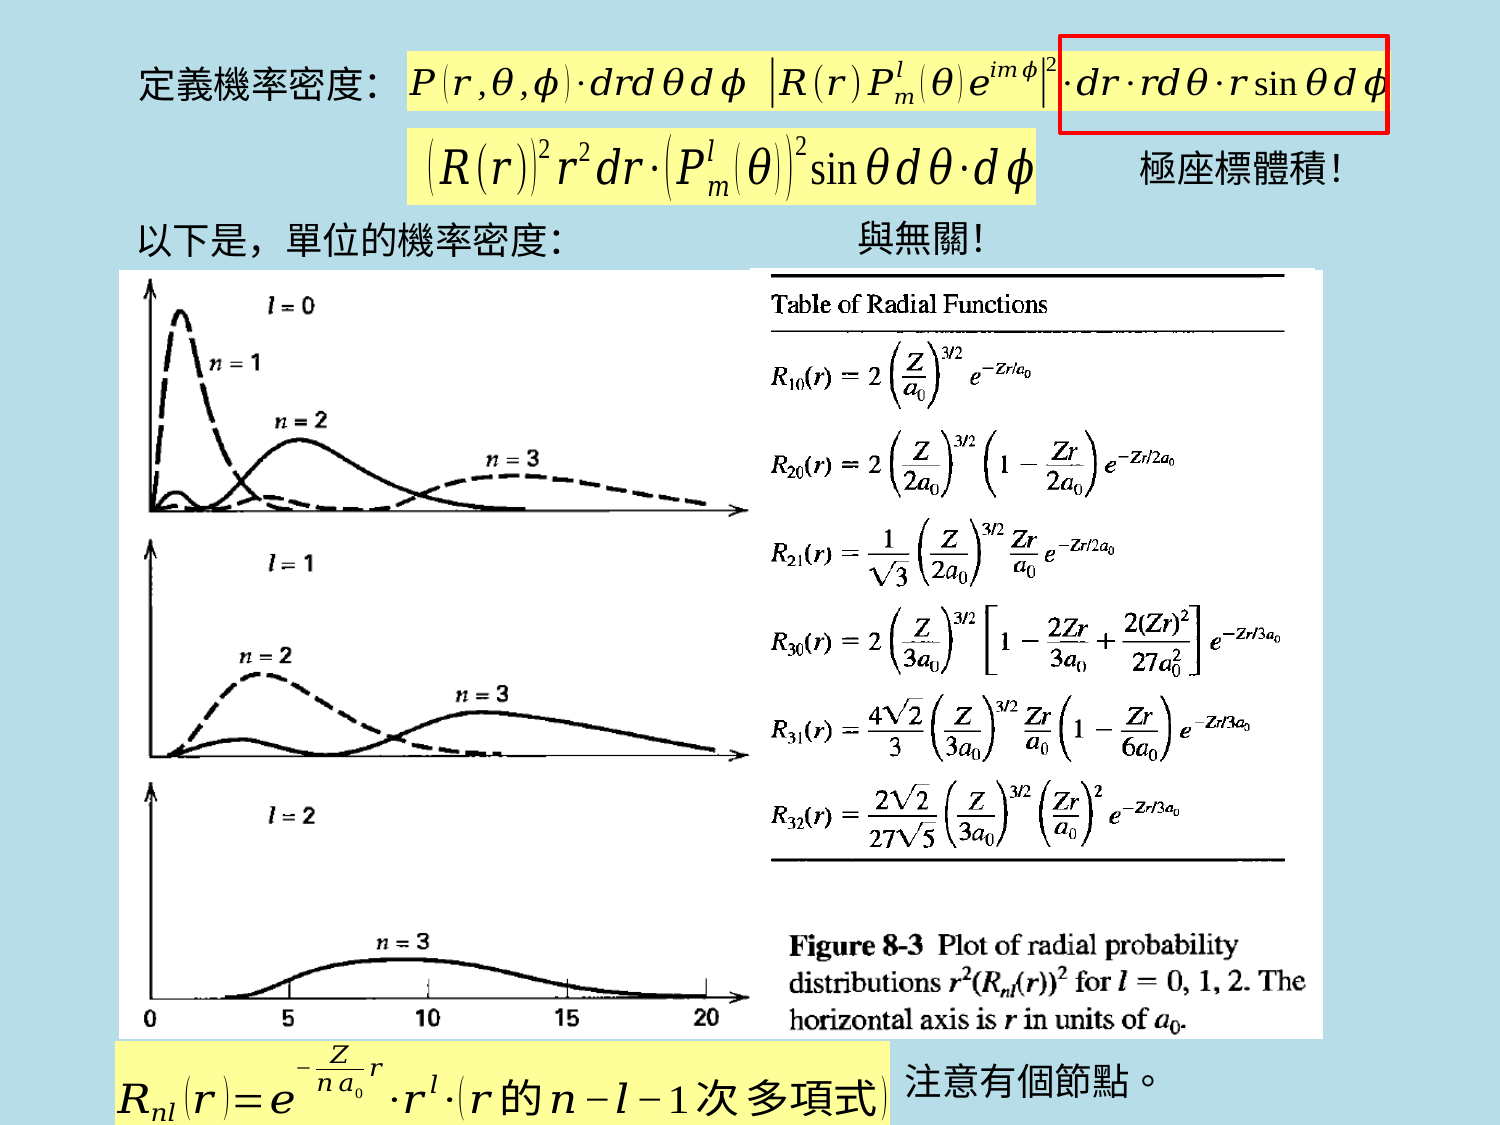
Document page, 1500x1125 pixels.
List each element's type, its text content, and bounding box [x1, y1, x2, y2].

text_box 定義機率密度： [123, 54, 420, 114]
text_box [1058, 34, 1390, 135]
text_box 極座標體積！ [1124, 137, 1398, 198]
picture [119, 268, 1323, 1039]
